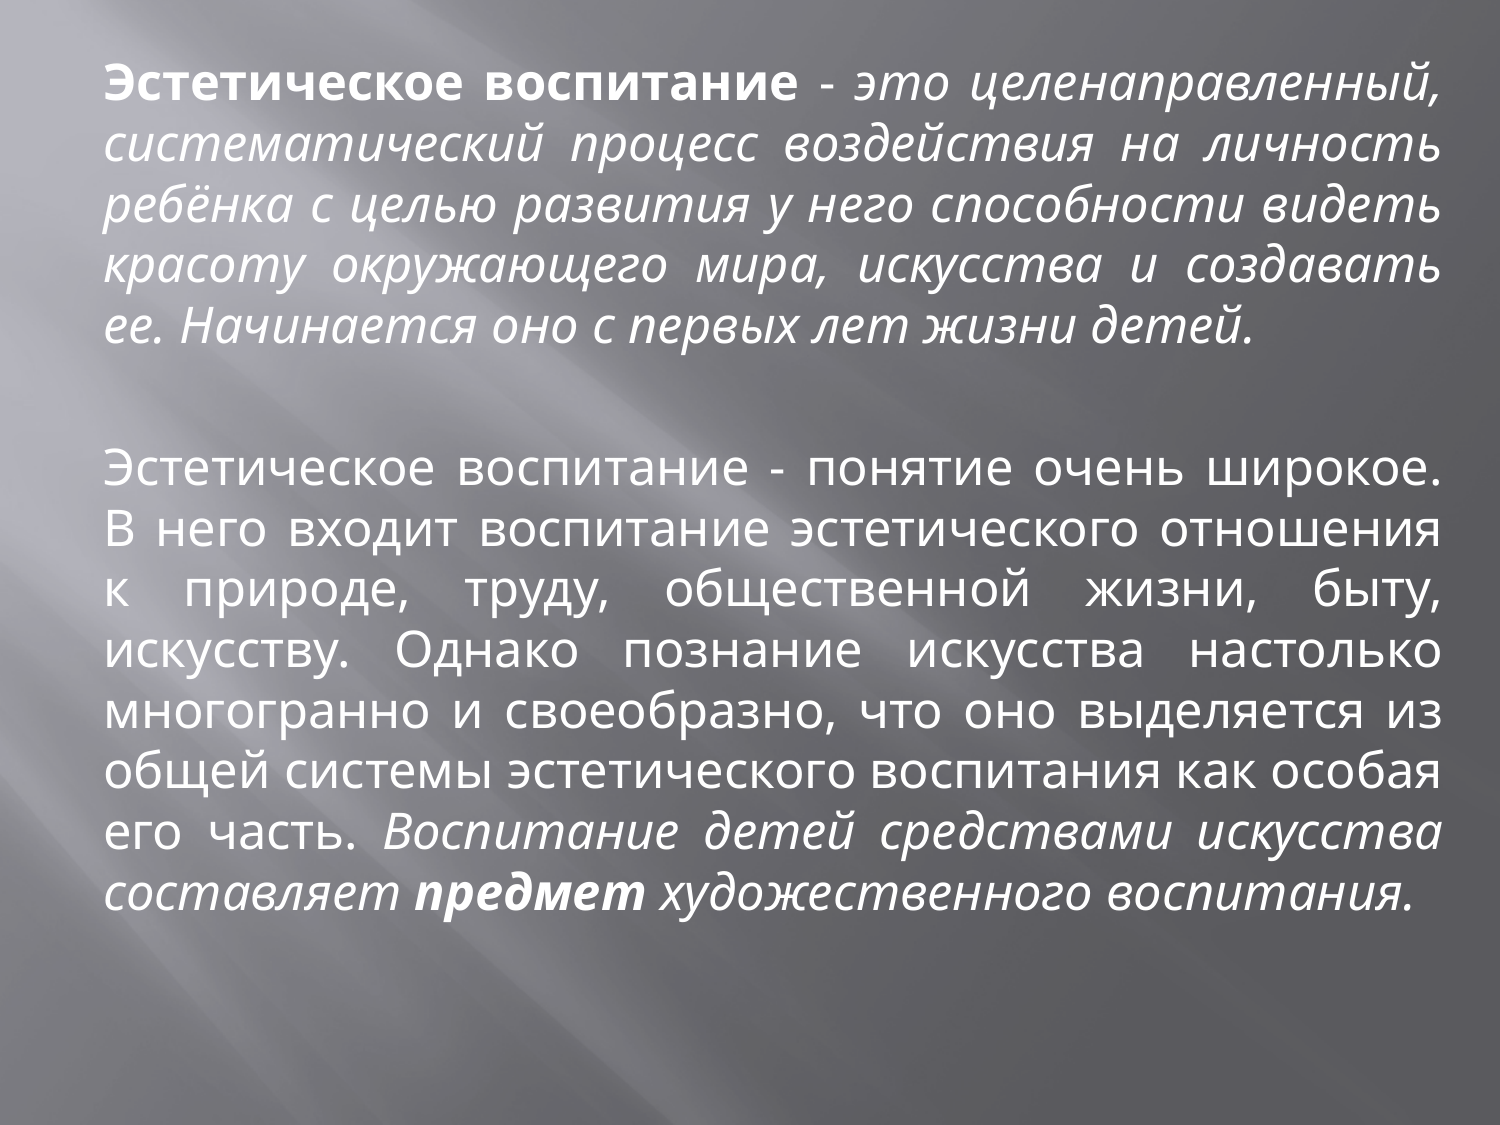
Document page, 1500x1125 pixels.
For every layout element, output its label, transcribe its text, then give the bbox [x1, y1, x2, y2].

list Эстетическое воспитание - это целенаправленный, систематический процесс воздействия на личность ребёнка с целью развития у него способности видеть красоту окружающего мира, искусства и создавать ее. Начинается оно с первых лет жизни детей. Эстетическое воспитание - понятие очень широкое. В него входит воспитание эстетического отношения к природе, труду, общественной жизни, быту, искусству. Однако познание искусства настолько многогранно и своеобразно, что оно выделяется из общей системы эстетического воспитания как особая его часть. Воспитание детей средствами искусства составляет предмет художественного воспитания. [88, 42, 1459, 998]
